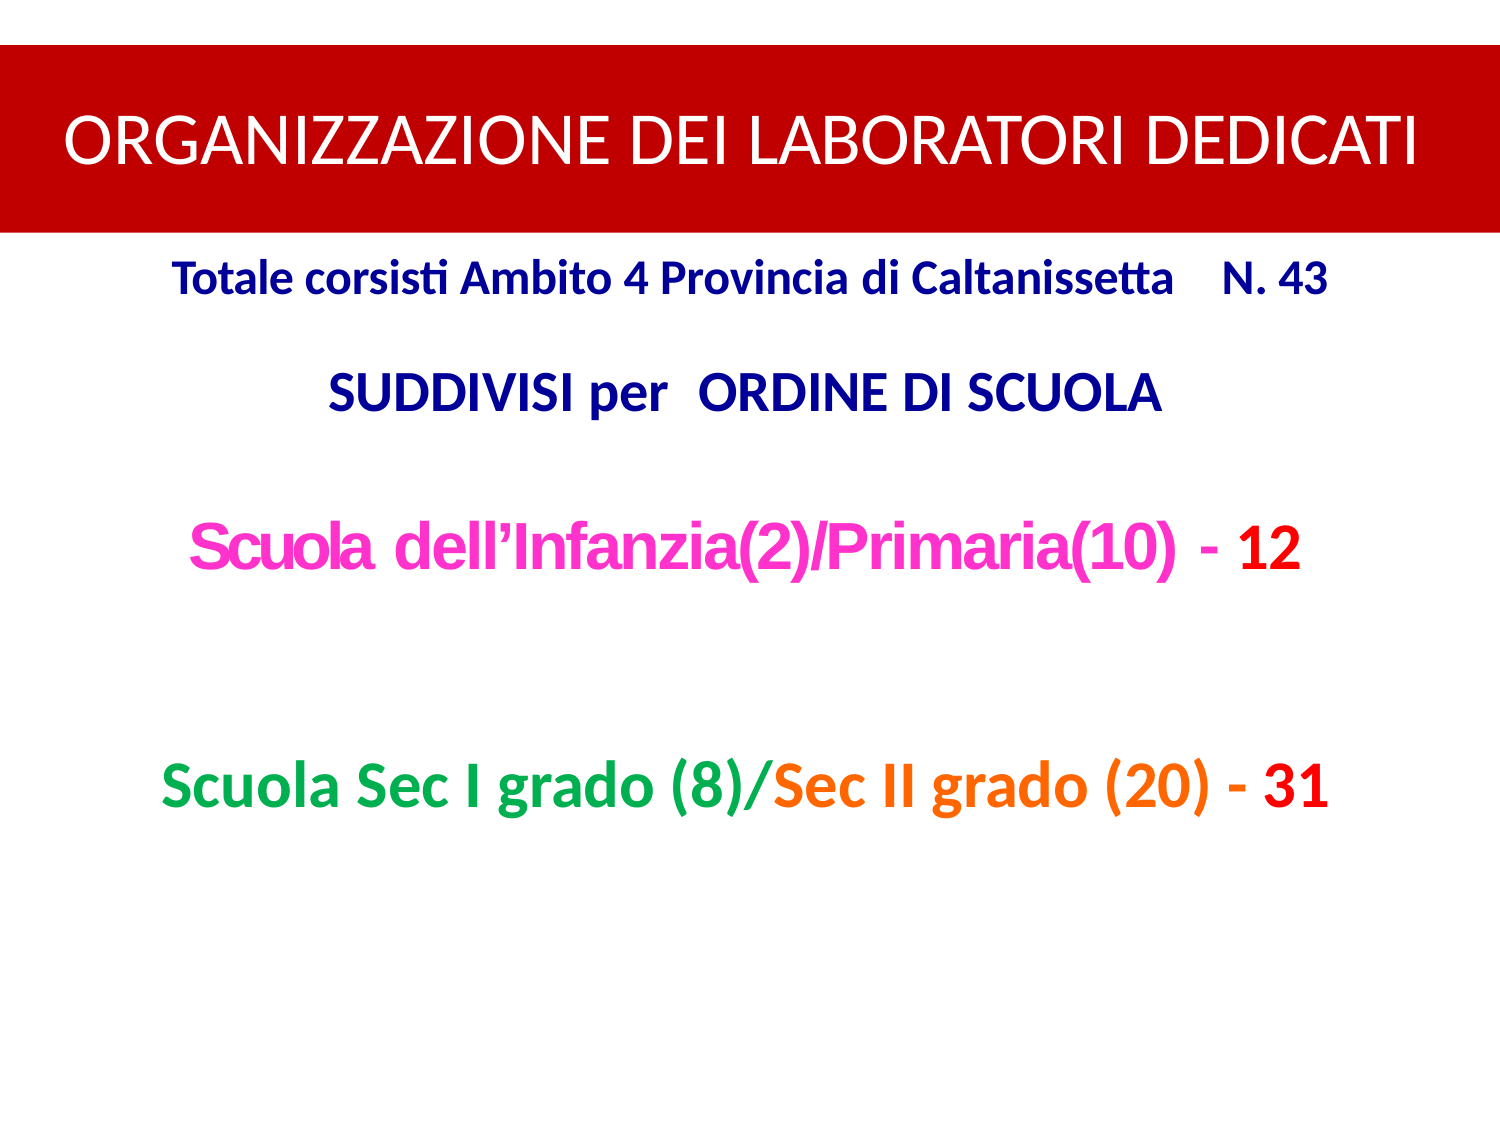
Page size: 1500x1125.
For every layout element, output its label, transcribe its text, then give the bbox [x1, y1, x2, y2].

title ORGANIZZAZIONE DEI LABORATORI DEDICATI [61, 87, 1438, 277]
text_box Totale corsisti Ambito 4 Provincia di Caltanissetta N. 43 SUDDIVISI per ORDINE DI SCUOLA Scuola dell’Infanzia(2)/Primaria(10) - 12 Scuola Sec I grado (8)/Sec II grado (20) - 31 [158, 242, 1336, 821]
